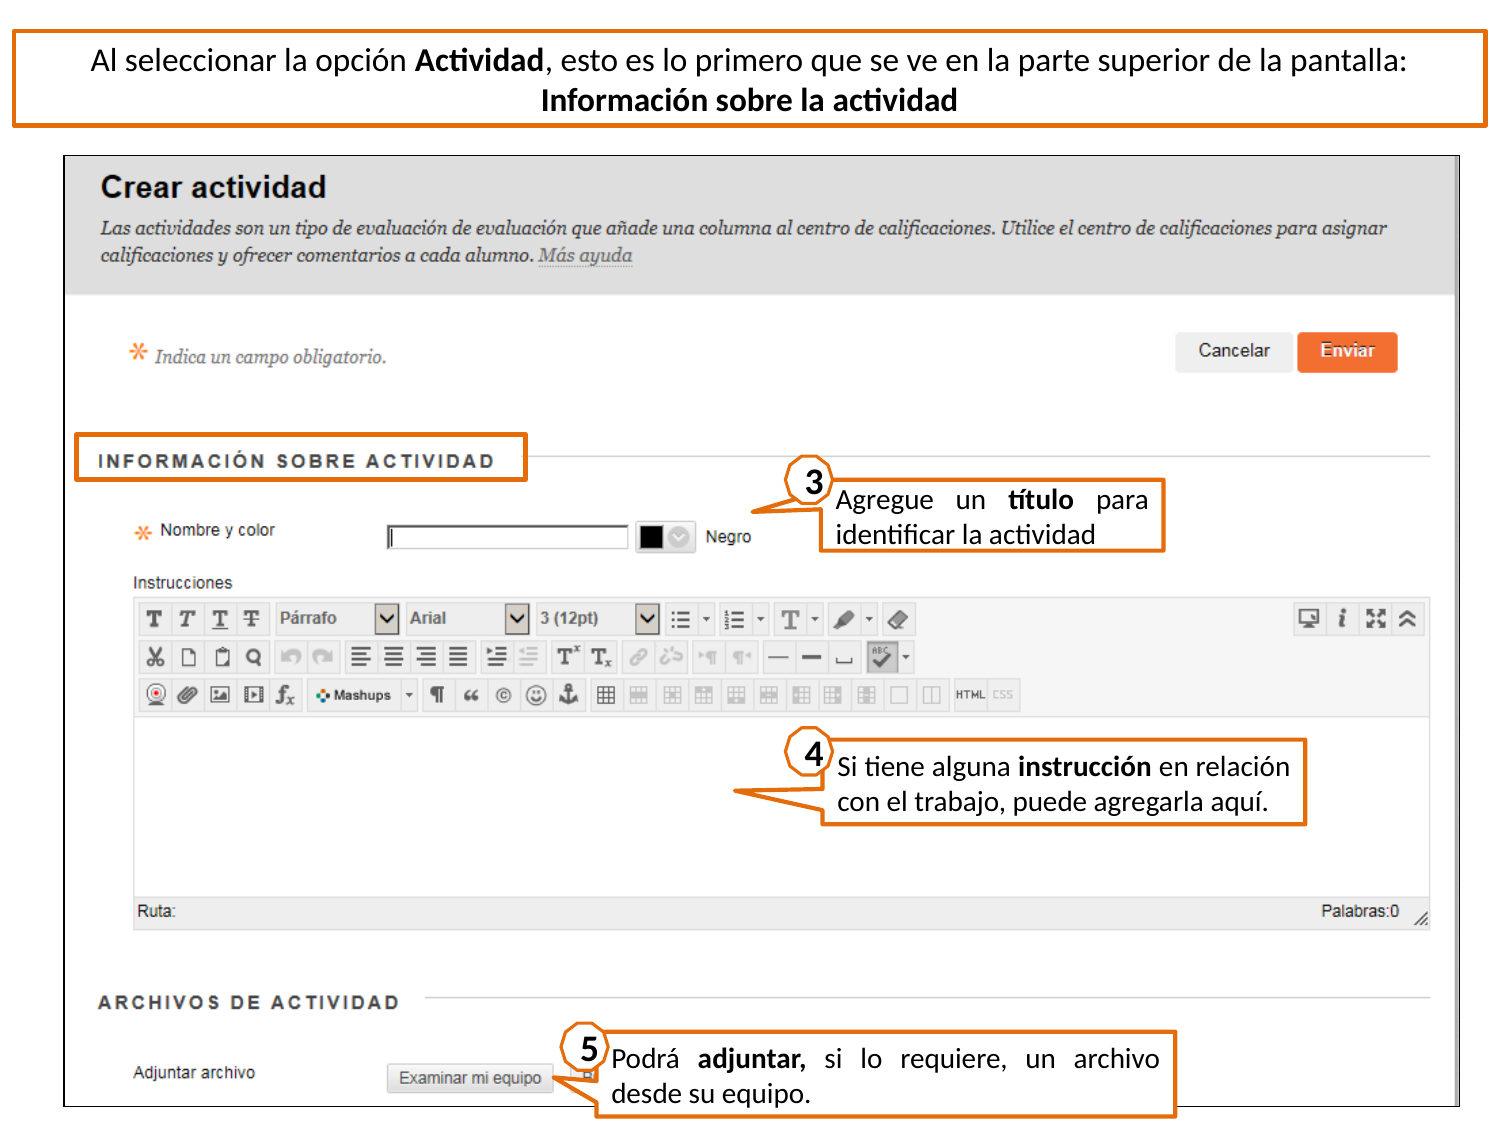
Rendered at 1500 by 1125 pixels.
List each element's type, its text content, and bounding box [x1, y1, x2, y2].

text_box Al seleccionar la opción Actividad, esto es lo primero que se ve en la parte superior de la pantalla: Información sobre la actividad [12, 29, 1488, 128]
picture [64, 155, 1459, 1107]
text_box Podrá adjuntar, si lo requiere, un archivo desde su equipo. [594, 1114, 1178, 1119]
